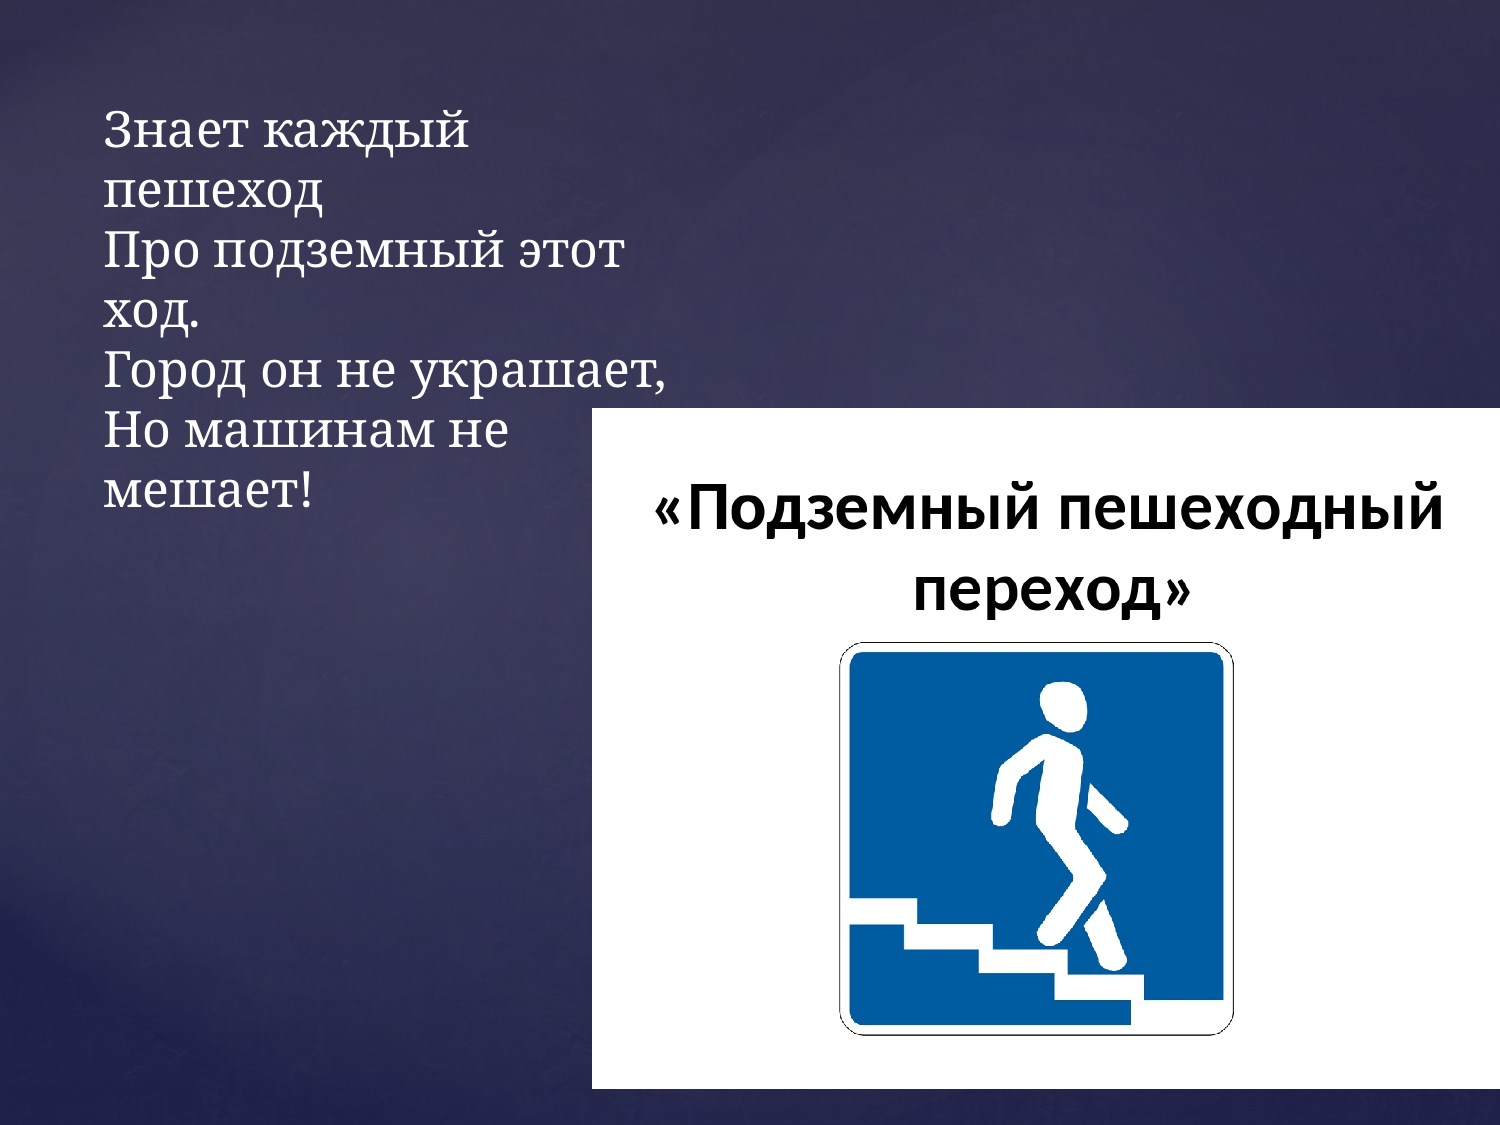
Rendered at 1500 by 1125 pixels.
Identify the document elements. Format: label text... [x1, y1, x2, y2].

text_box Знает каждый пешеход Про подземный этот ход. Город он не украшает, Но машинам не мешает! [88, 89, 703, 525]
picture [591, 407, 1500, 1090]
